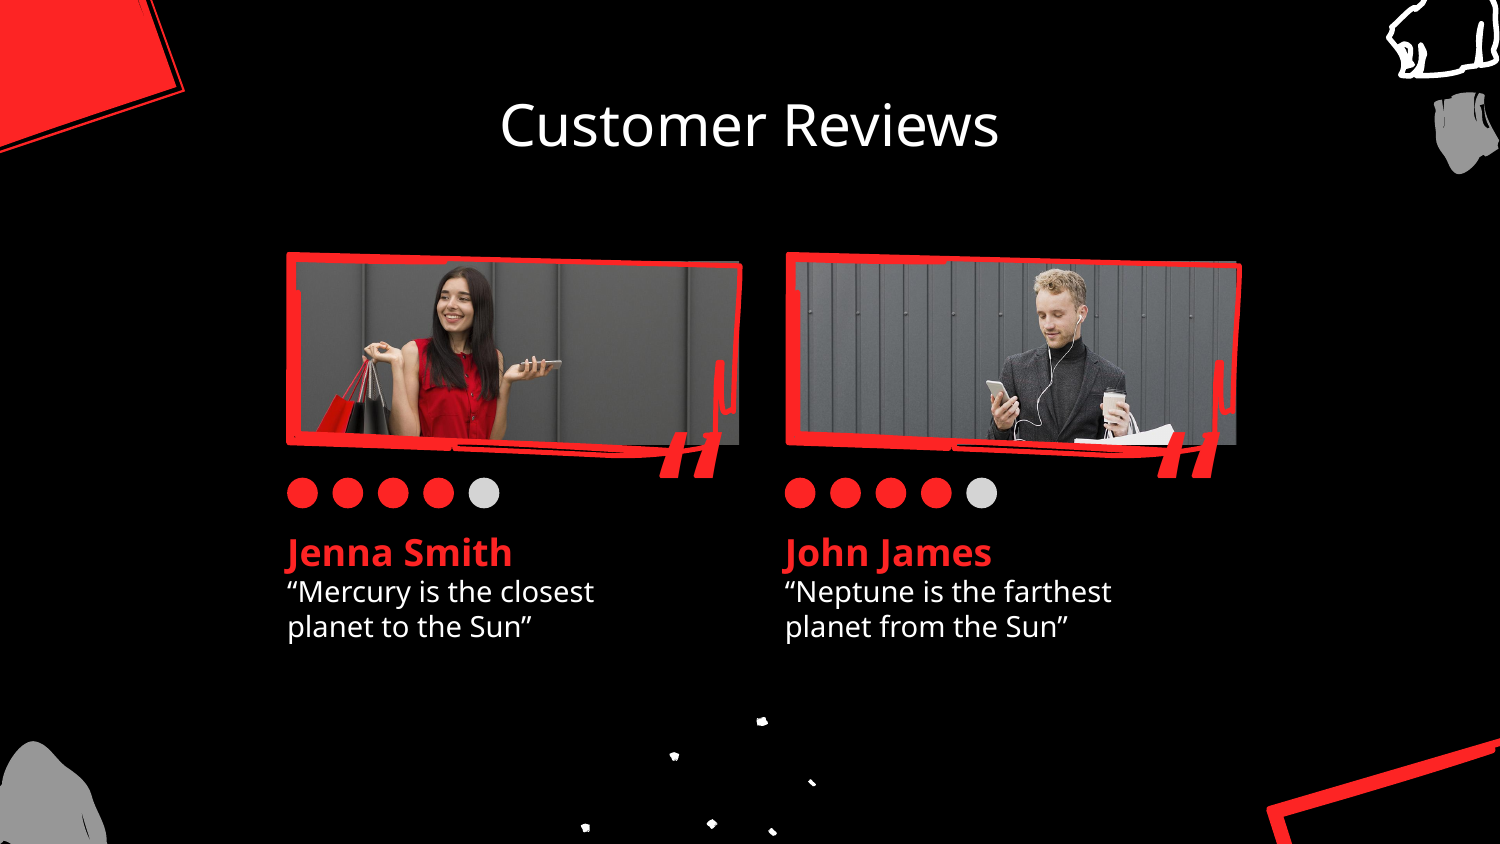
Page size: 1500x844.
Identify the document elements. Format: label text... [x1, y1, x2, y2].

subtitle “Mercury is the closest planet to the Sun” [287, 570, 634, 646]
text_box [1000, 453, 1131, 459]
text_box [785, 251, 1071, 445]
subtitle Jenna Smith [287, 514, 634, 570]
text_box “ [633, 436, 750, 546]
text_box [500, 453, 633, 459]
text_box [286, 477, 500, 509]
subtitle “Neptune is the farthest planet from the Sun” [784, 570, 1132, 646]
picture [295, 261, 740, 445]
picture [792, 261, 1237, 445]
text_box “ [1131, 436, 1247, 546]
subtitle John James [784, 514, 1132, 570]
text_box [286, 251, 571, 446]
title Customer Reviews [118, 72, 1382, 167]
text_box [784, 477, 998, 509]
